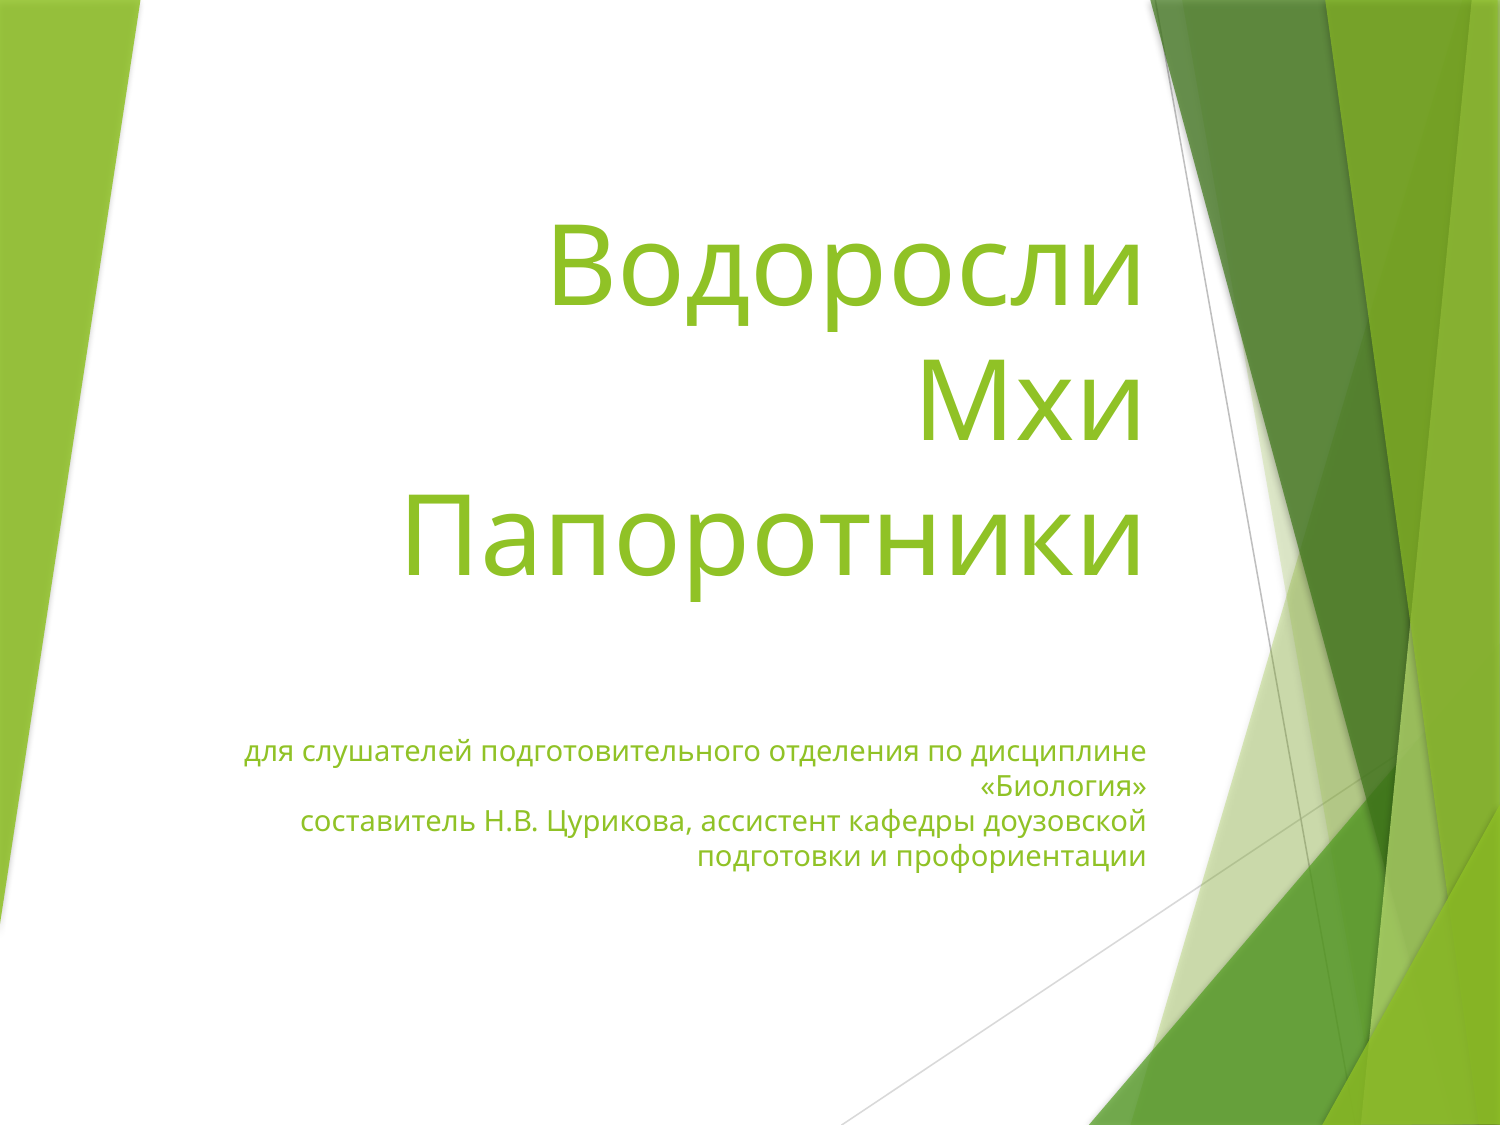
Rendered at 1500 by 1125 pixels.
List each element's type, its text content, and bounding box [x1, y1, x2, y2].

title Водоросли Мхи Папоротники для слушателей подготовительного отделения по дисциплине «Биология» составитель Н.В. Цурикова, ассистент кафедры доузовской подготовки и профориентации [206, 609, 1163, 880]
